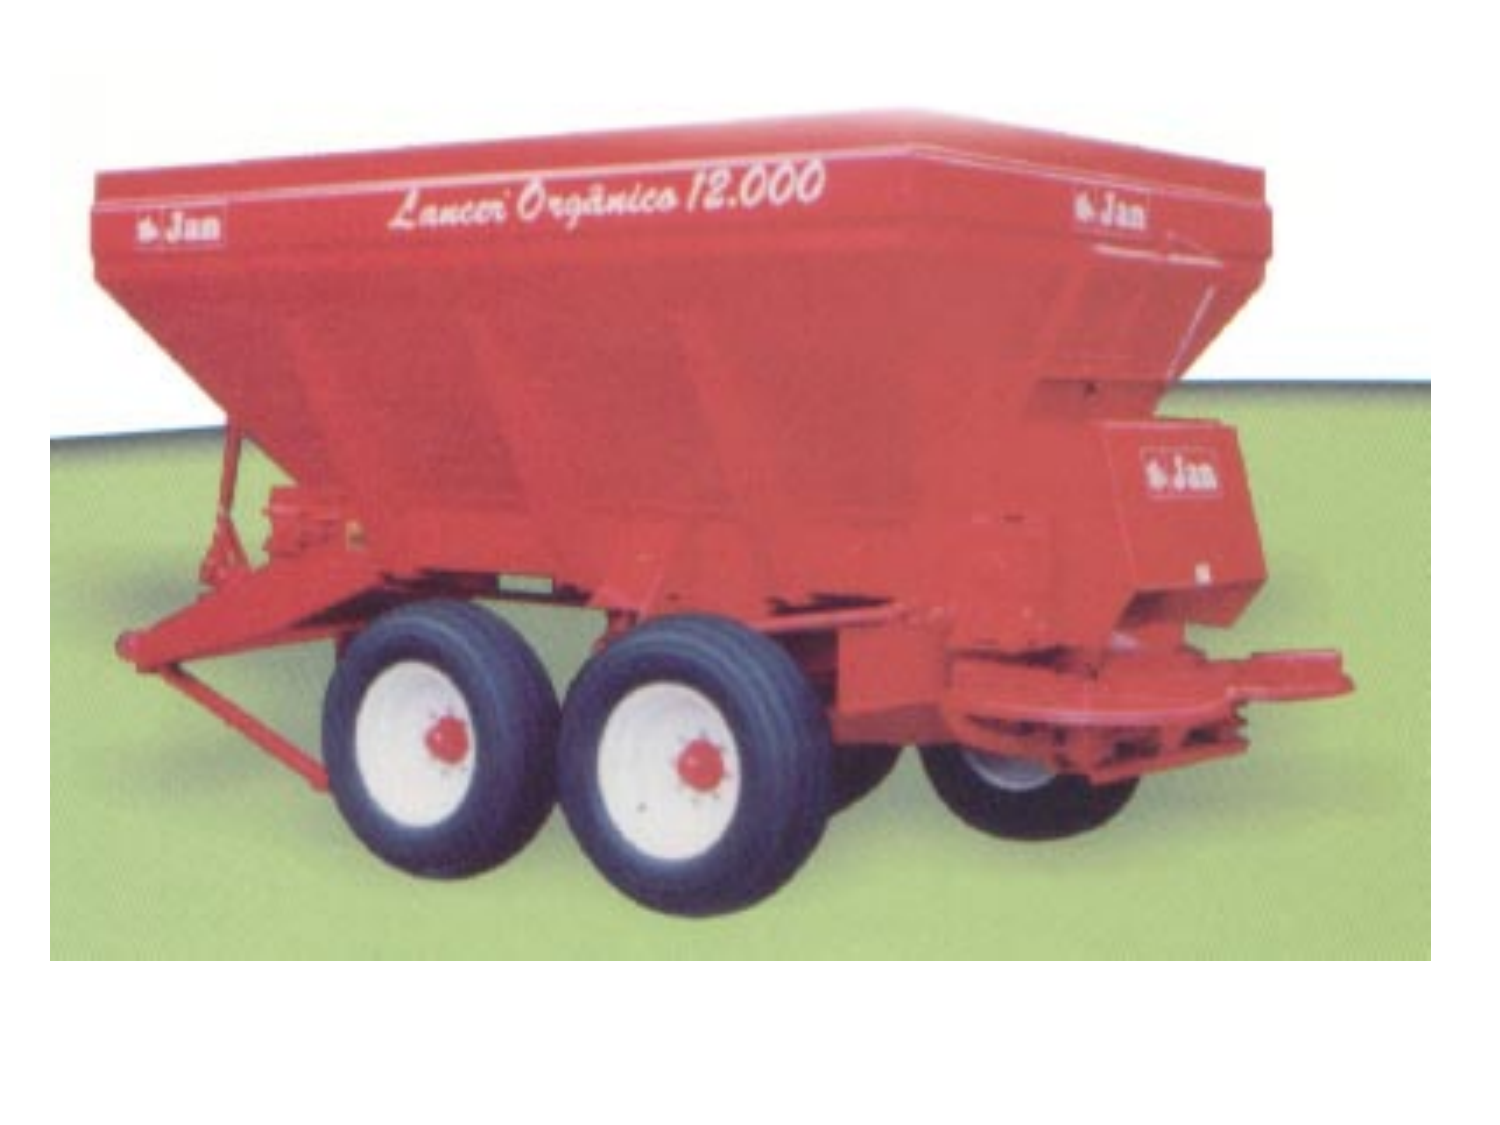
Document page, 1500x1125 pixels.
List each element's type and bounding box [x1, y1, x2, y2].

picture [50, 48, 1431, 962]
